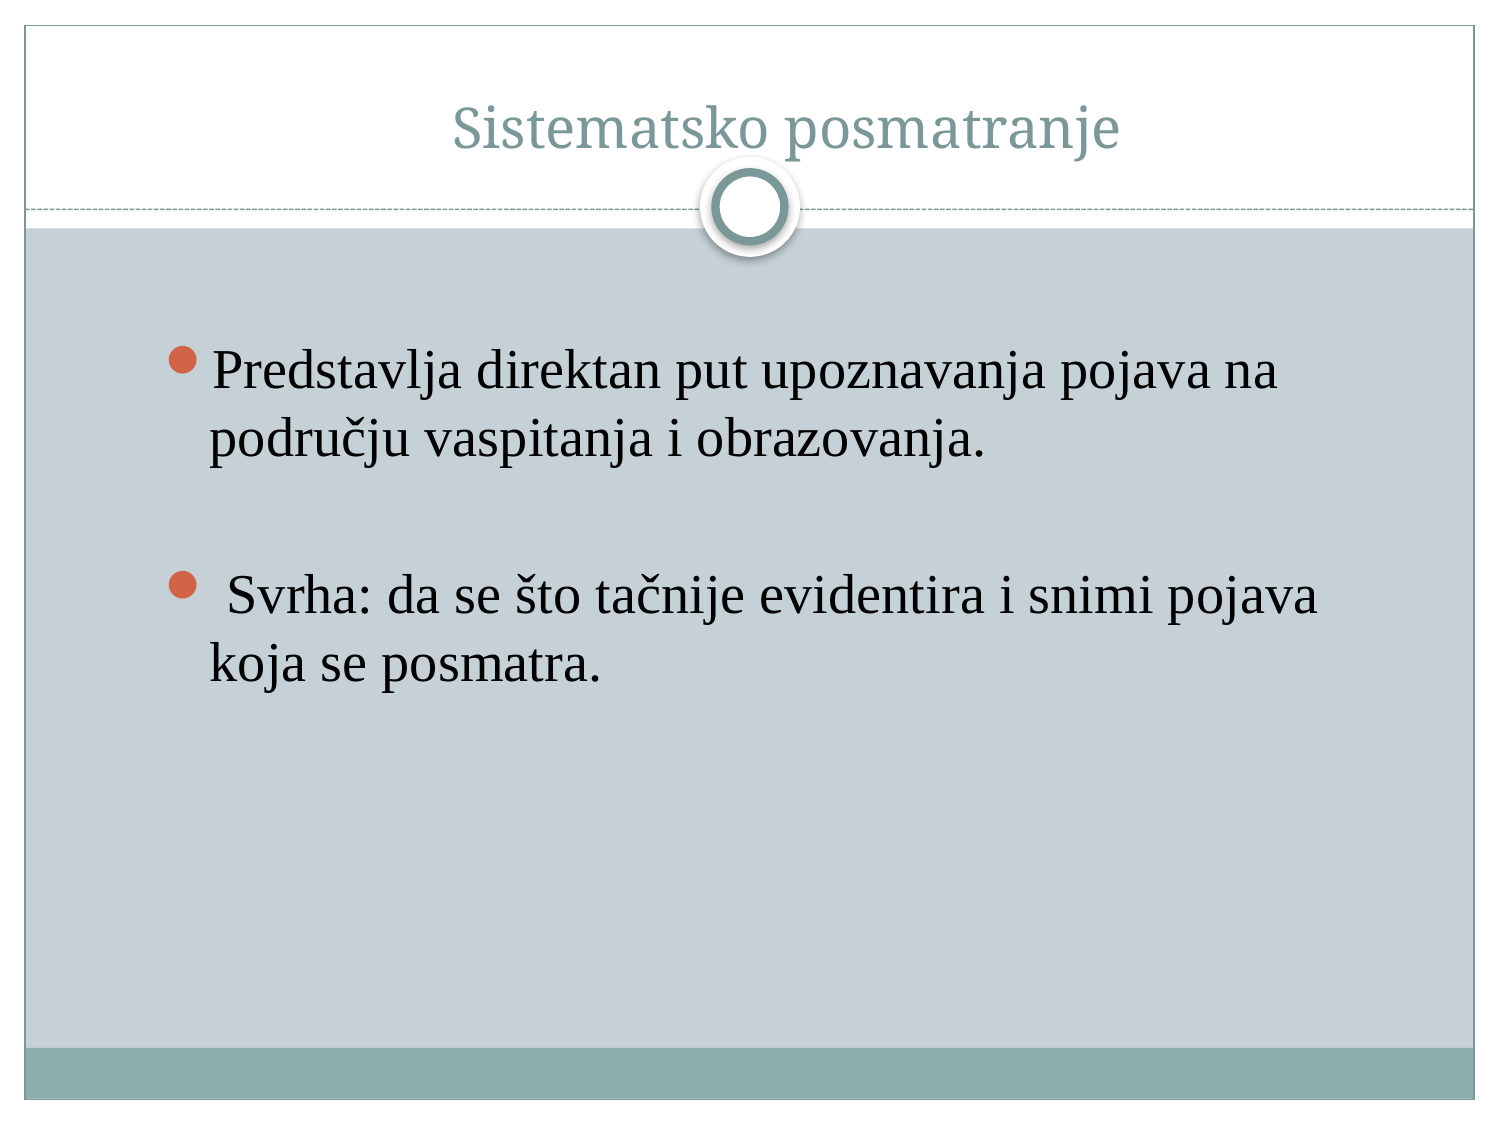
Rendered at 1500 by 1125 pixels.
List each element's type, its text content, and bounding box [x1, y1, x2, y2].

list Predstavlja direktan put upoznavanja pojava na području vaspitanja i obrazovanja. Svrha: da se što tačnije evidentira i snimi pojava koja se posmatra. [150, 246, 1425, 1043]
title Sistematsko posmatranje [150, 83, 1425, 235]
